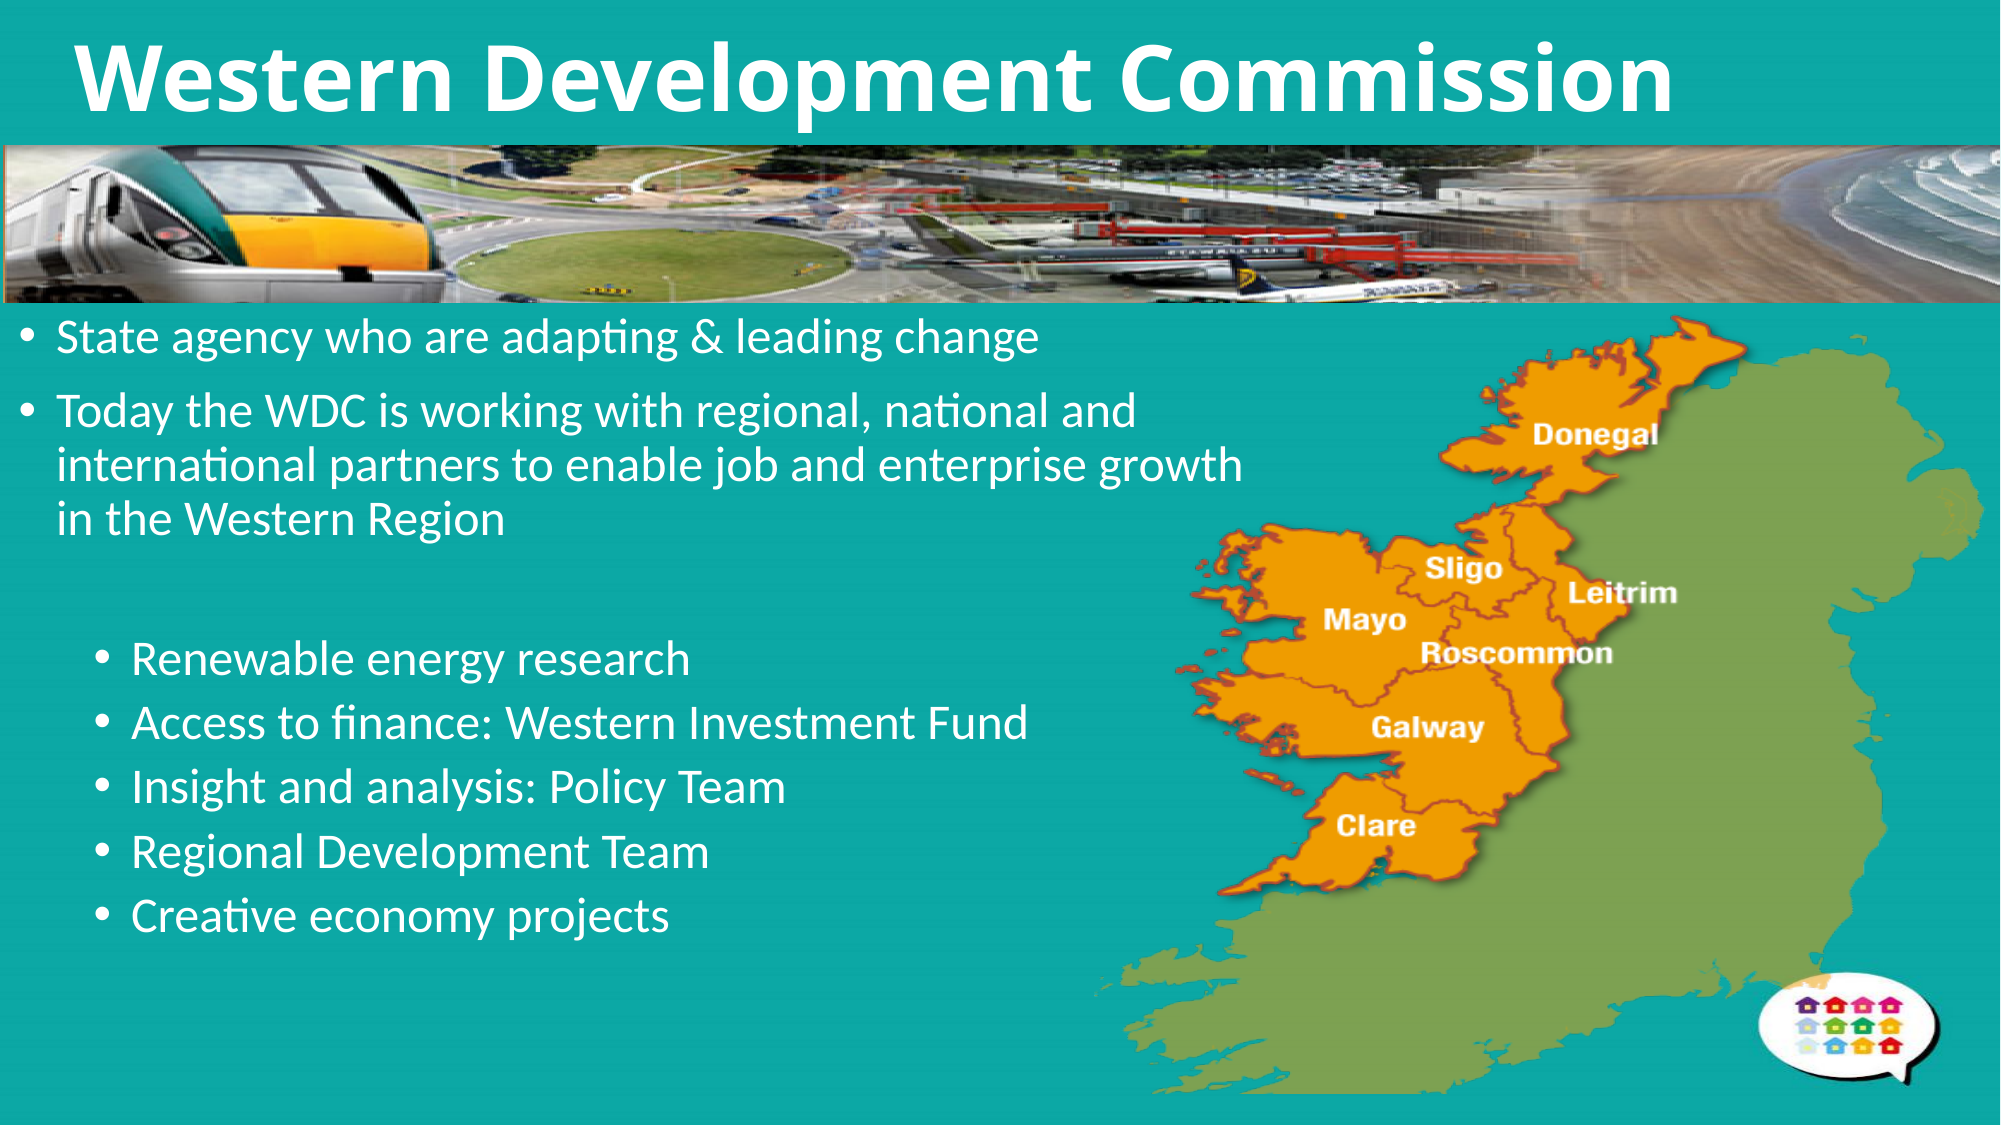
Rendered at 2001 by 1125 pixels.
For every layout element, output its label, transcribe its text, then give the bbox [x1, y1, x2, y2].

list State agency who are adapting & leading change Today the WDC is working with regional, national and international partners to enable job and enterprise growth in the Western Region Renewable energy research Access to finance: Western Investment Fund Insight and analysis: Policy Team Regional Development Team Creative economy projects [3, 303, 1069, 1094]
title Western Development Commission [59, 24, 1945, 145]
picture [0, 0, 2001, 1125]
